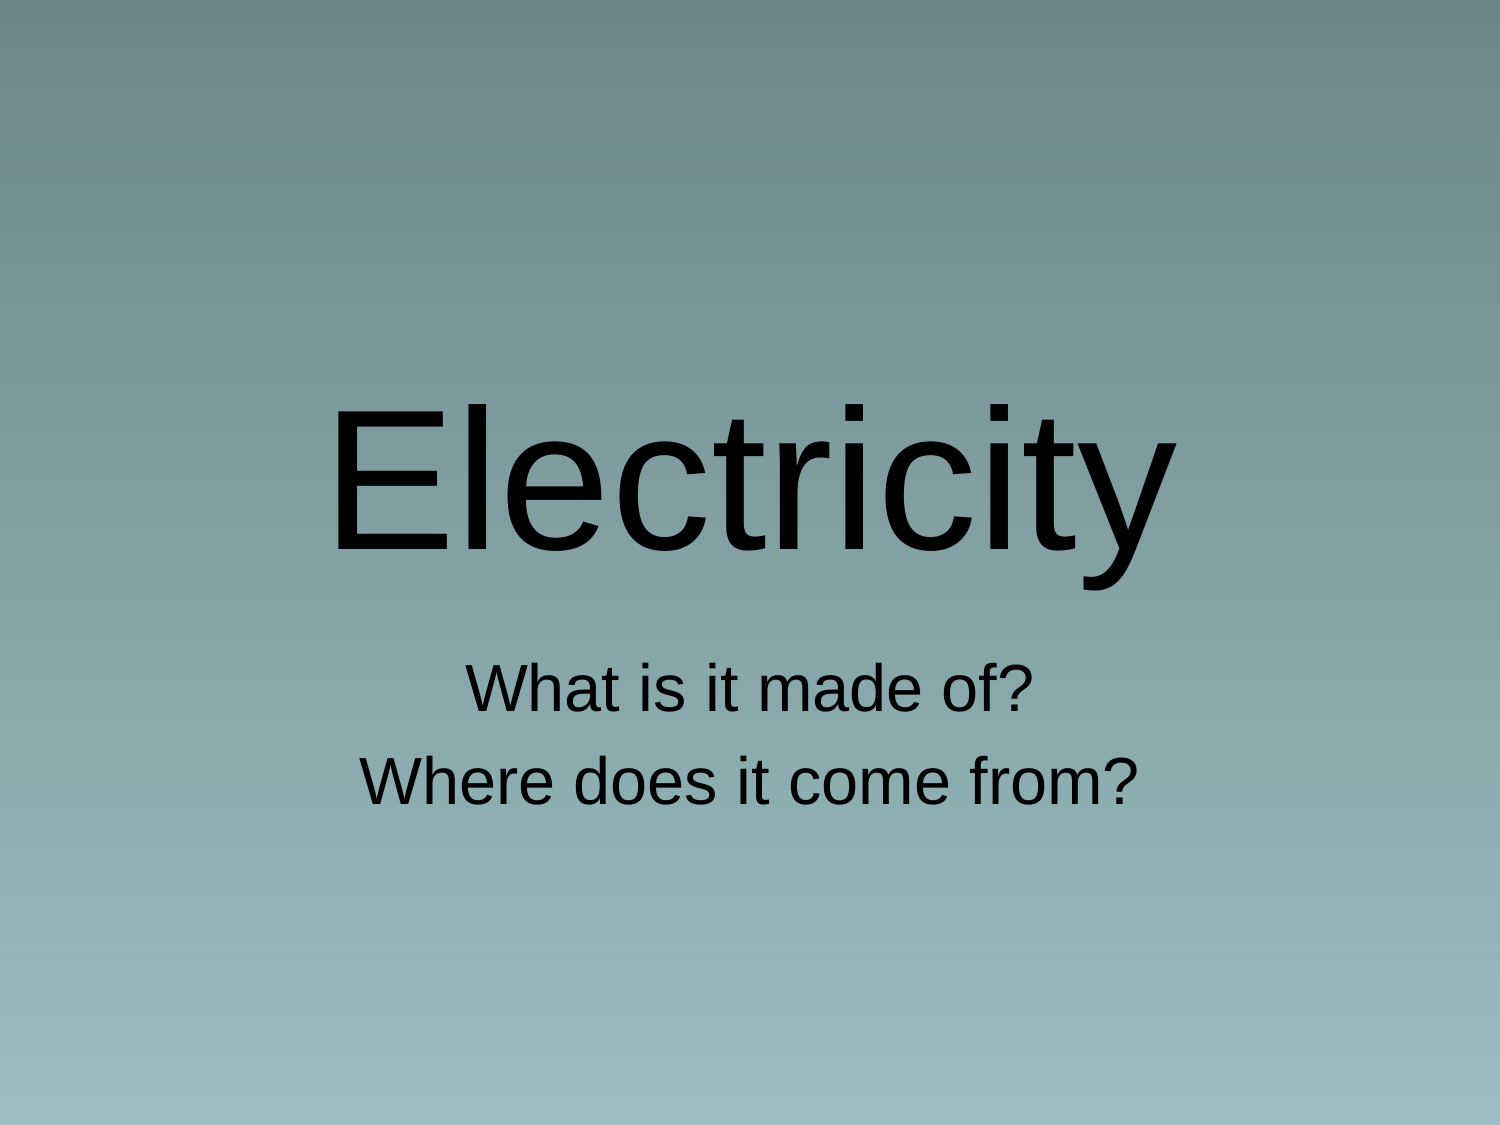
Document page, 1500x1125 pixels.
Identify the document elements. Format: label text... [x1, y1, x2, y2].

title Electricity [112, 349, 1388, 591]
subtitle What is it made of? Where does it come from? [224, 637, 1276, 926]
